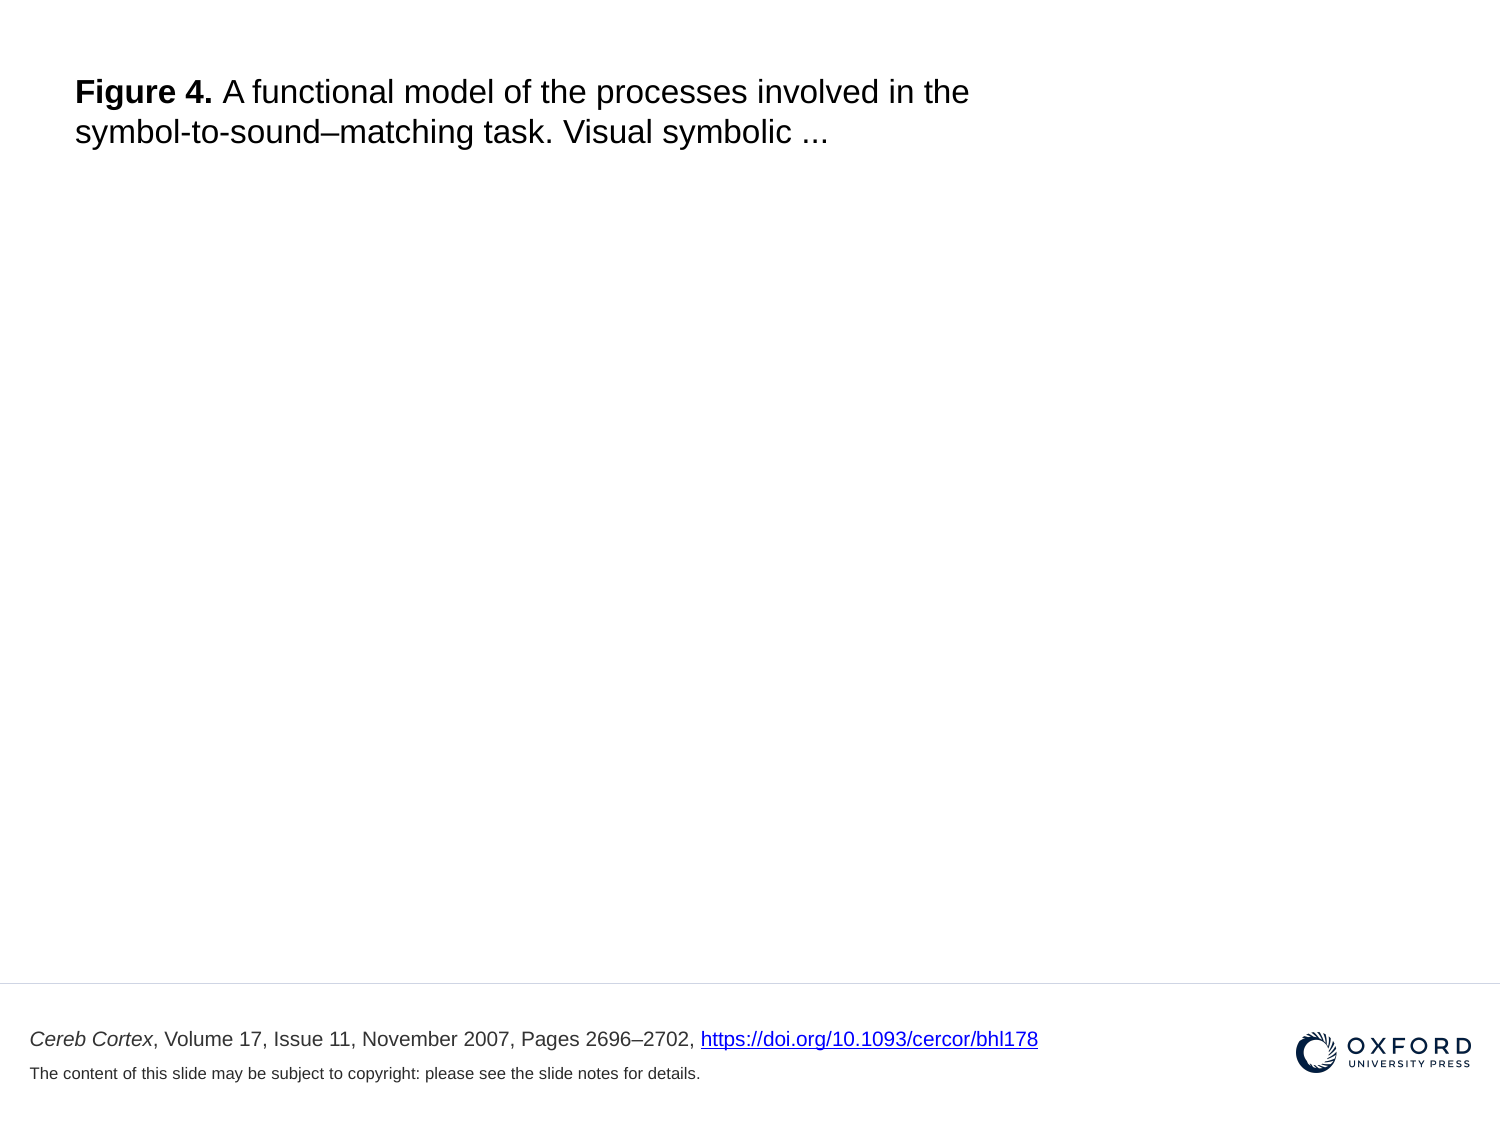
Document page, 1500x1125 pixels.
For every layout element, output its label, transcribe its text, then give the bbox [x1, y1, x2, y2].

picture [1296, 1032, 1471, 1073]
footer Cereb Cortex, Volume 17, Issue 11, November 2007, Pages 2696–2702, https://doi.org/10.1093/cercor/bhl178 The content of this slide may be subject to copyright: please see the slide notes for details. [0, 983, 1260, 1125]
title Figure 4. A functional model of the processes involved in the symbol-to-sound–matching task. Visual symbolic ... [75, 69, 1078, 171]
